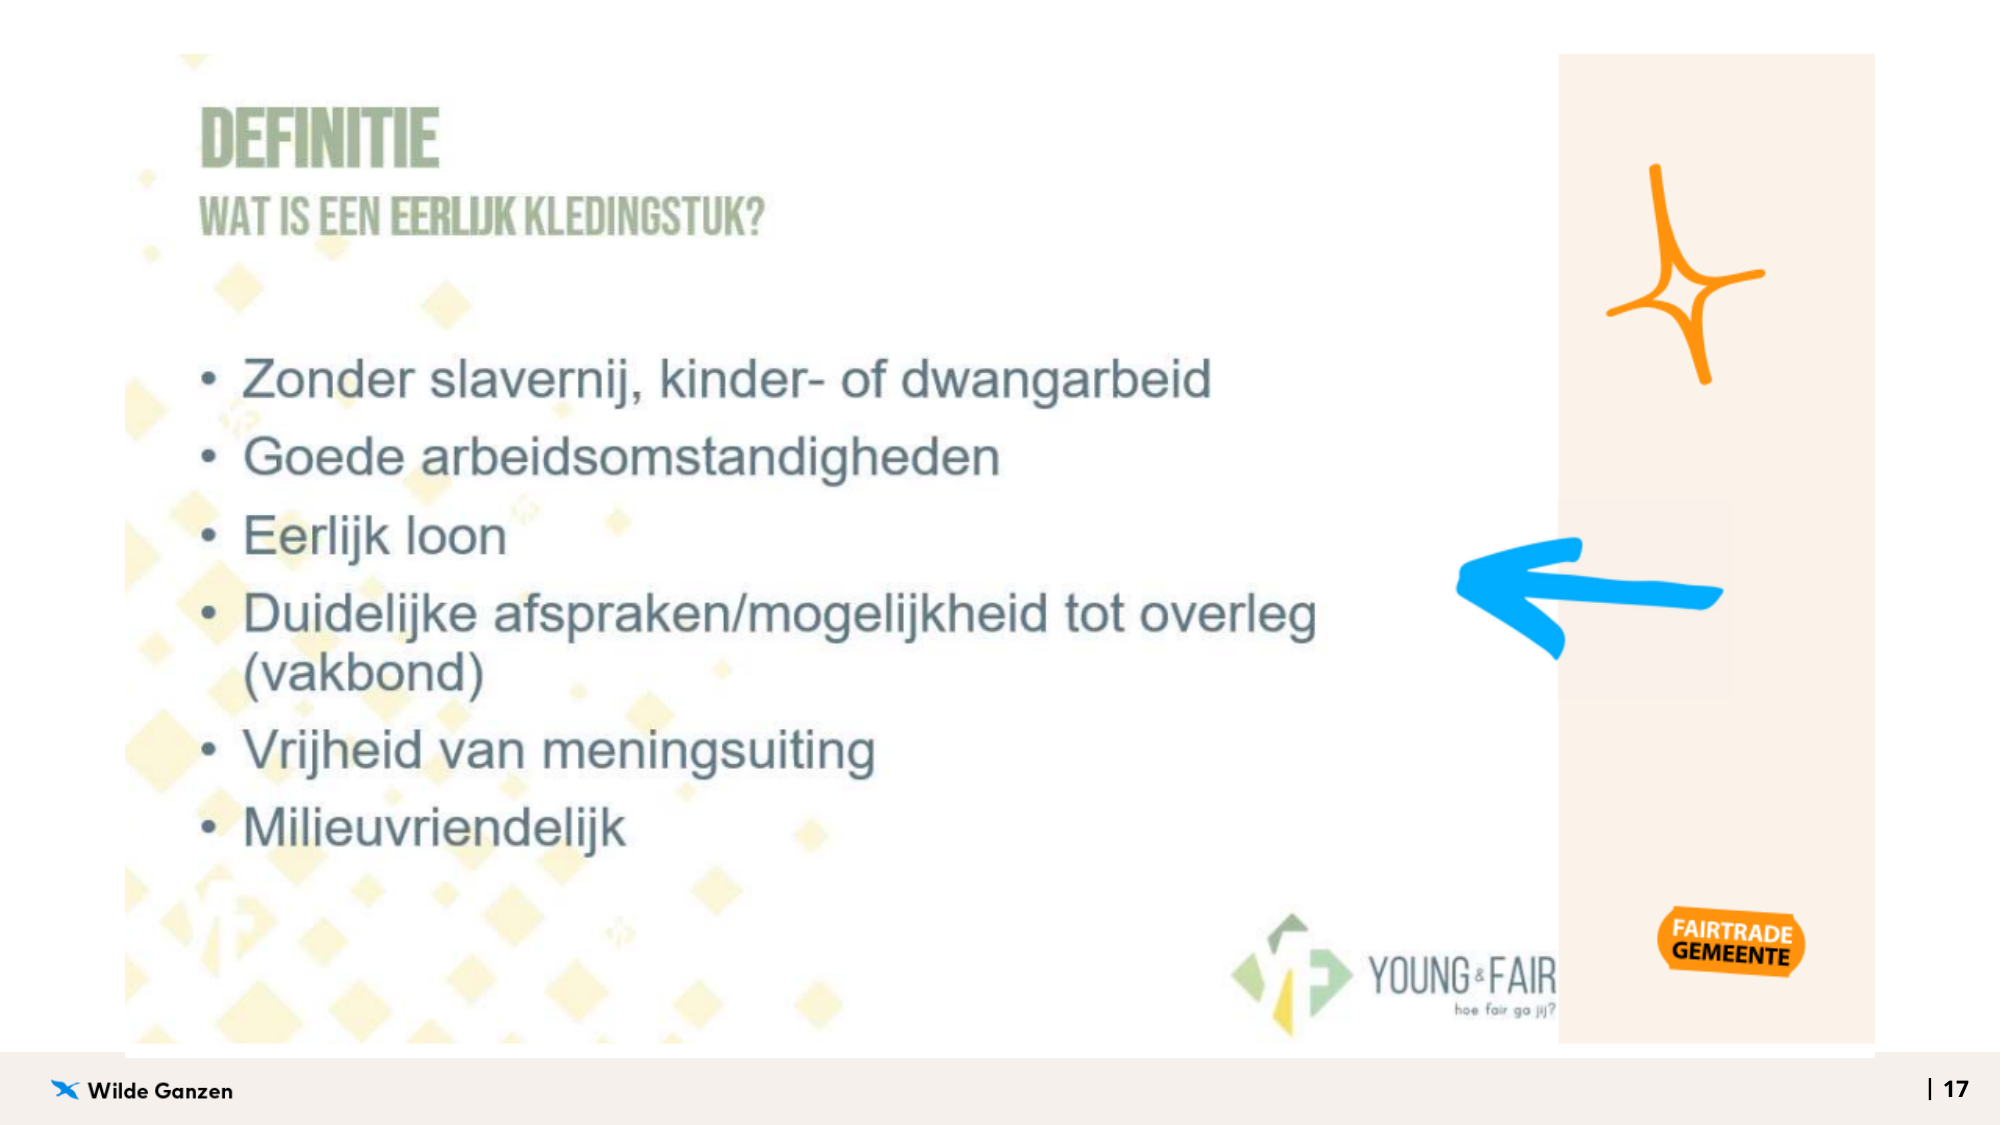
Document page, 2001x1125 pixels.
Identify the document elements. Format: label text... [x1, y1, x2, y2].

picture [0, 0, 2000, 1125]
slide_number 17 [1922, 1062, 1982, 1117]
